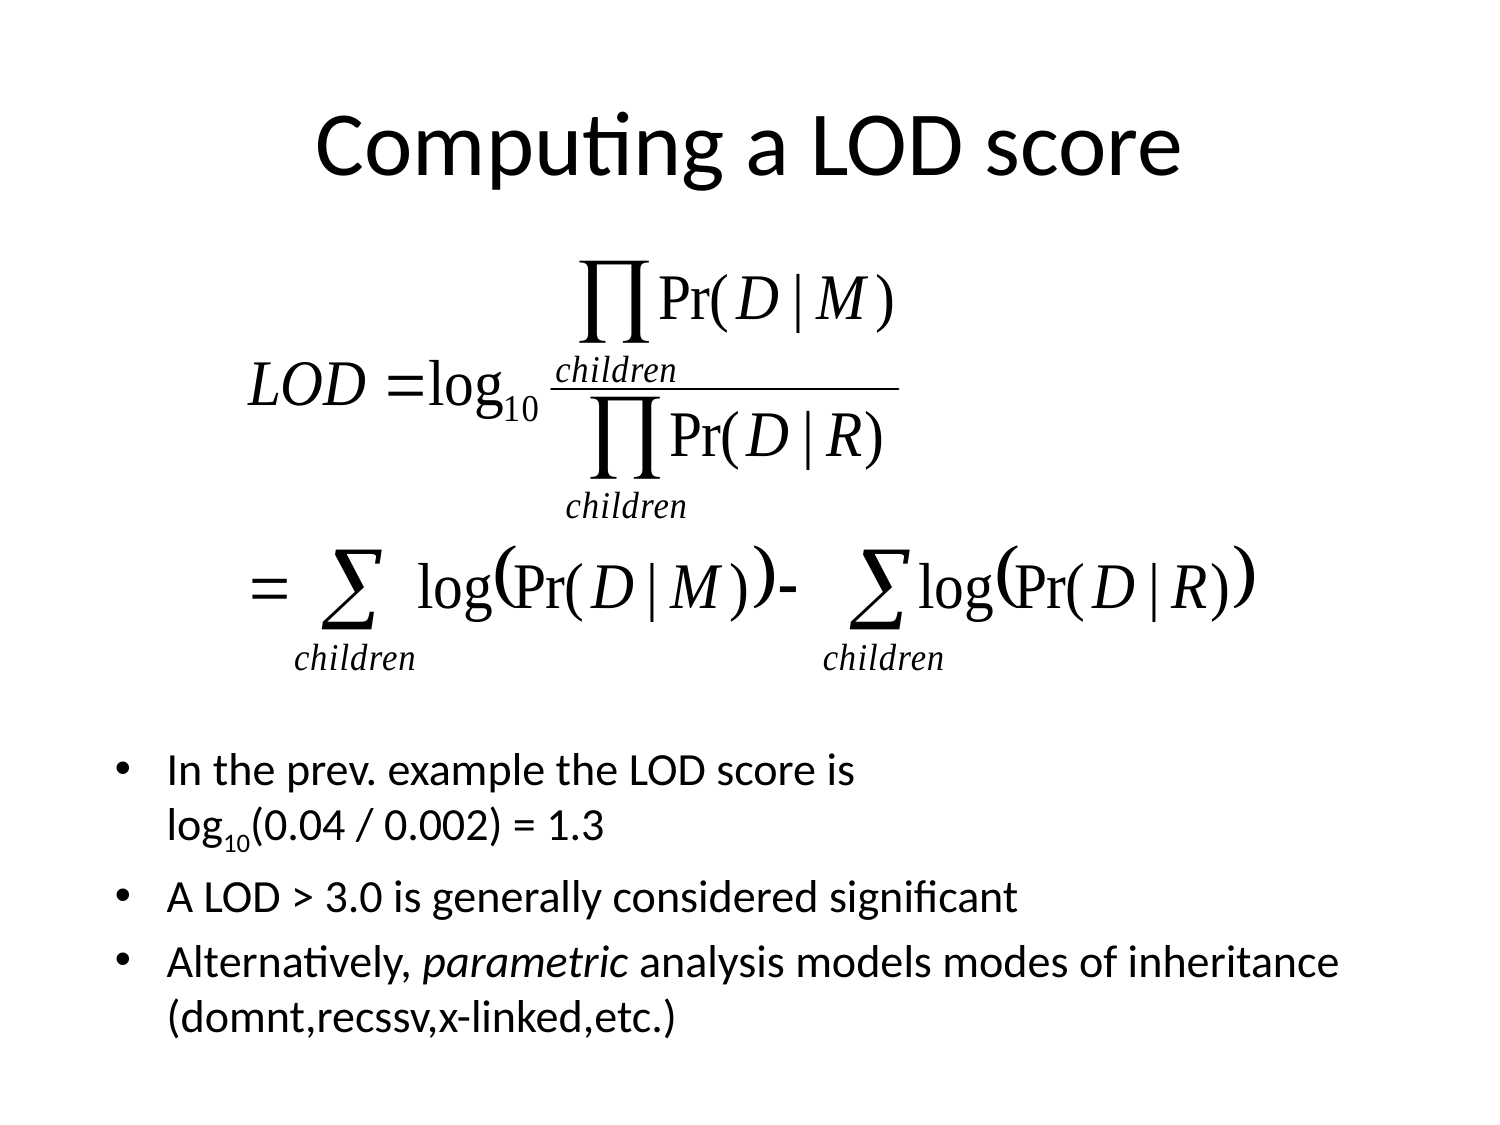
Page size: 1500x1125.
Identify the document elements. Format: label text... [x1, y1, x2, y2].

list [237, 249, 1258, 684]
title Computing a LOD score [75, 45, 1425, 233]
list In the prev. example the LOD score is log10(0.04 / 0.002) = 1.3 A LOD > 3.0 is generally considered significant Alternatively, parametric analysis models modes of inheritance (domnt,recssv,x-linked,etc.) [99, 474, 1425, 1050]
